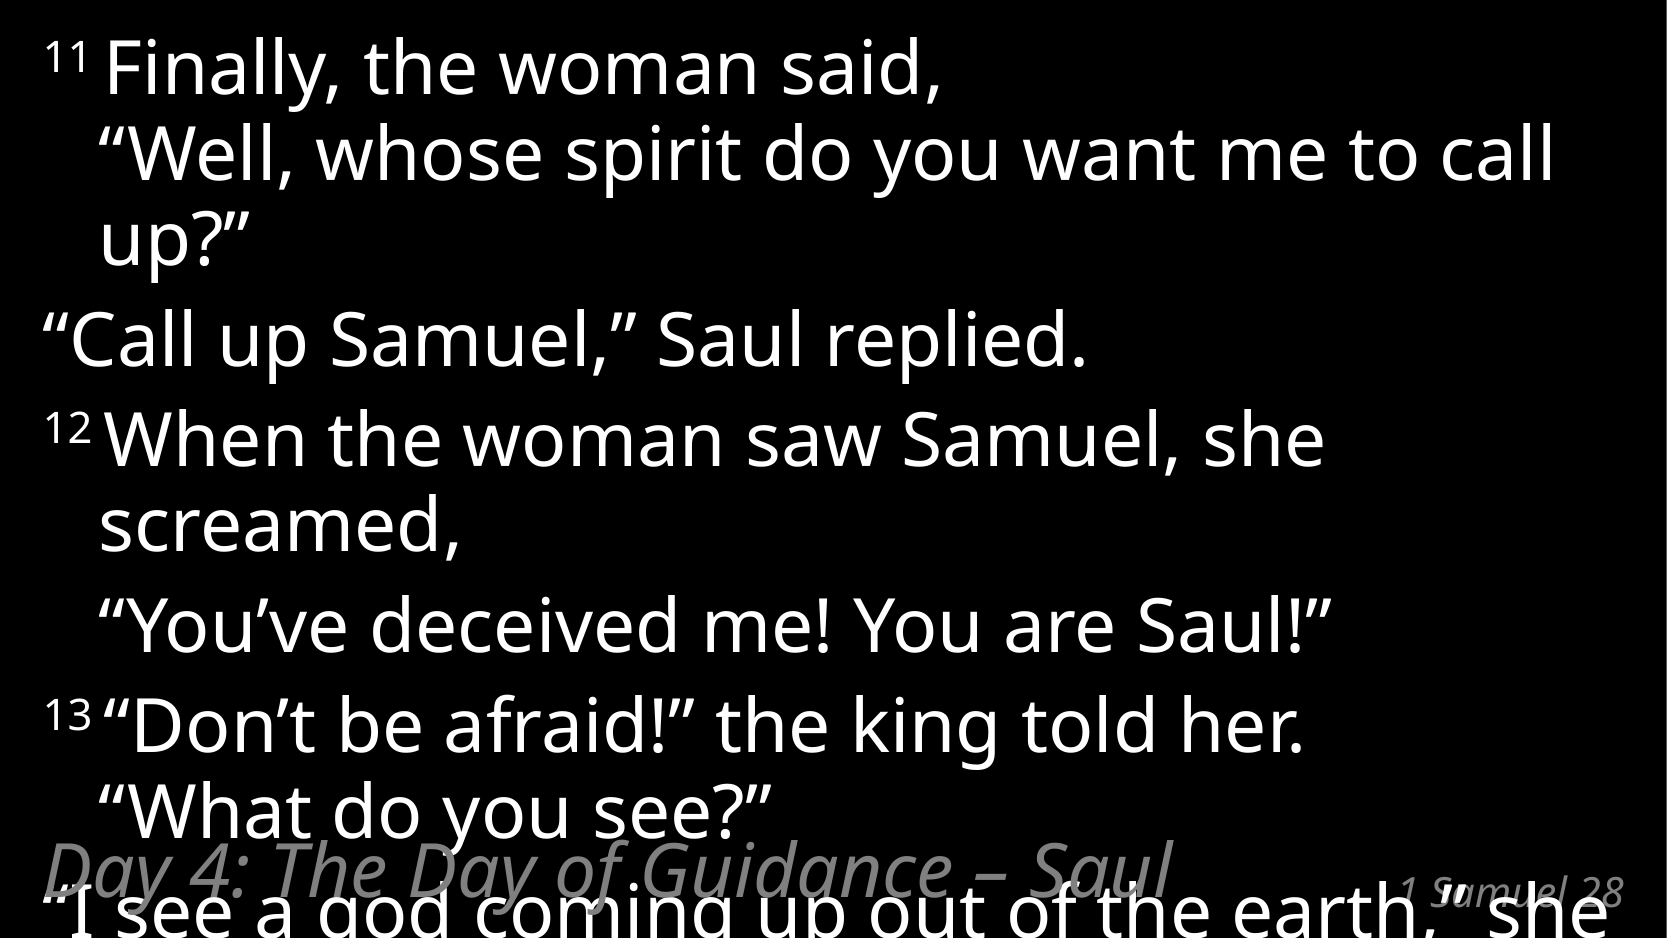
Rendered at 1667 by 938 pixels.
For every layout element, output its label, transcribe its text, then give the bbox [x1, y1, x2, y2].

title 1 Samuel 28 [1347, 833, 1640, 923]
list Day 4: The Day of Guidance – Saul [27, 833, 1347, 923]
list 11 Finally, the woman said, “Well, whose spirit do you want me to call up?” “Call up Samuel,” Saul replied. 12 When the woman saw Samuel, she screamed, “You’ve deceived me! You are Saul!” 13 “Don’t be afraid!” the king told her. “What do you see?” “I see a god coming up out of the earth,” she said. [27, 18, 1640, 813]
